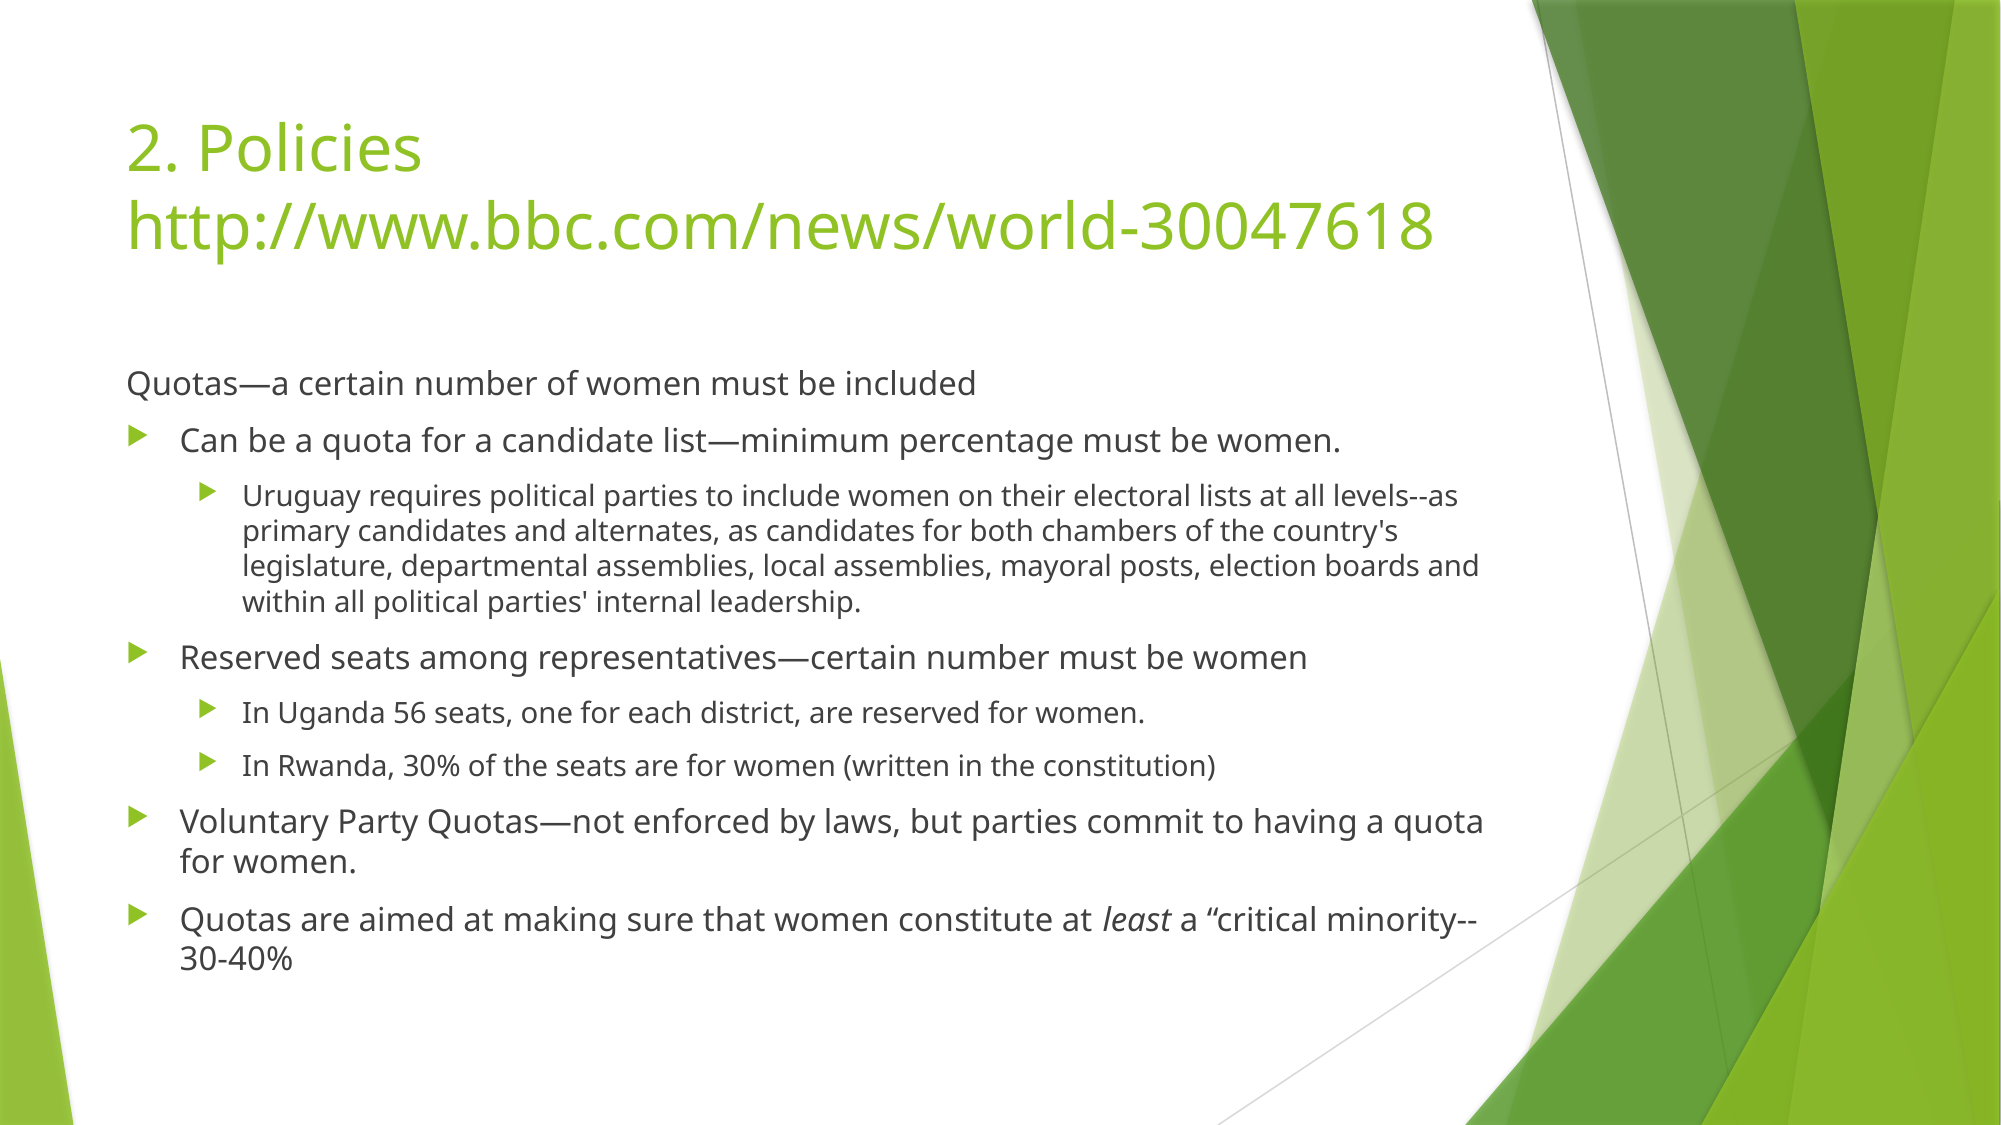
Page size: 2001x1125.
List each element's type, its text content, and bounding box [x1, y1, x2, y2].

title 2. Policies http://www.bbc.com/news/world-30047618 [111, 99, 1522, 317]
list Quotas—a certain number of women must be included Can be a quota for a candidate list—minimum percentage must be women. Uruguay requires political parties to include women on their electoral lists at all levels--as primary candidates and alternates, as candidates for both chambers of the country's legislature, departmental assemblies, local assemblies, mayoral posts, election boards and within all political parties' internal leadership. Reserved seats among representatives—certain number must be women In Uganda 56 seats, one for each district, are reserved for women. In Rwanda, 30% of the seats are for women (written in the constitution) Voluntary Party Quotas—not enforced by laws, but parties commit to having a quota for women. Quotas are aimed at making sure that women constitute at least a “critical minority--30-40% [111, 354, 1522, 992]
